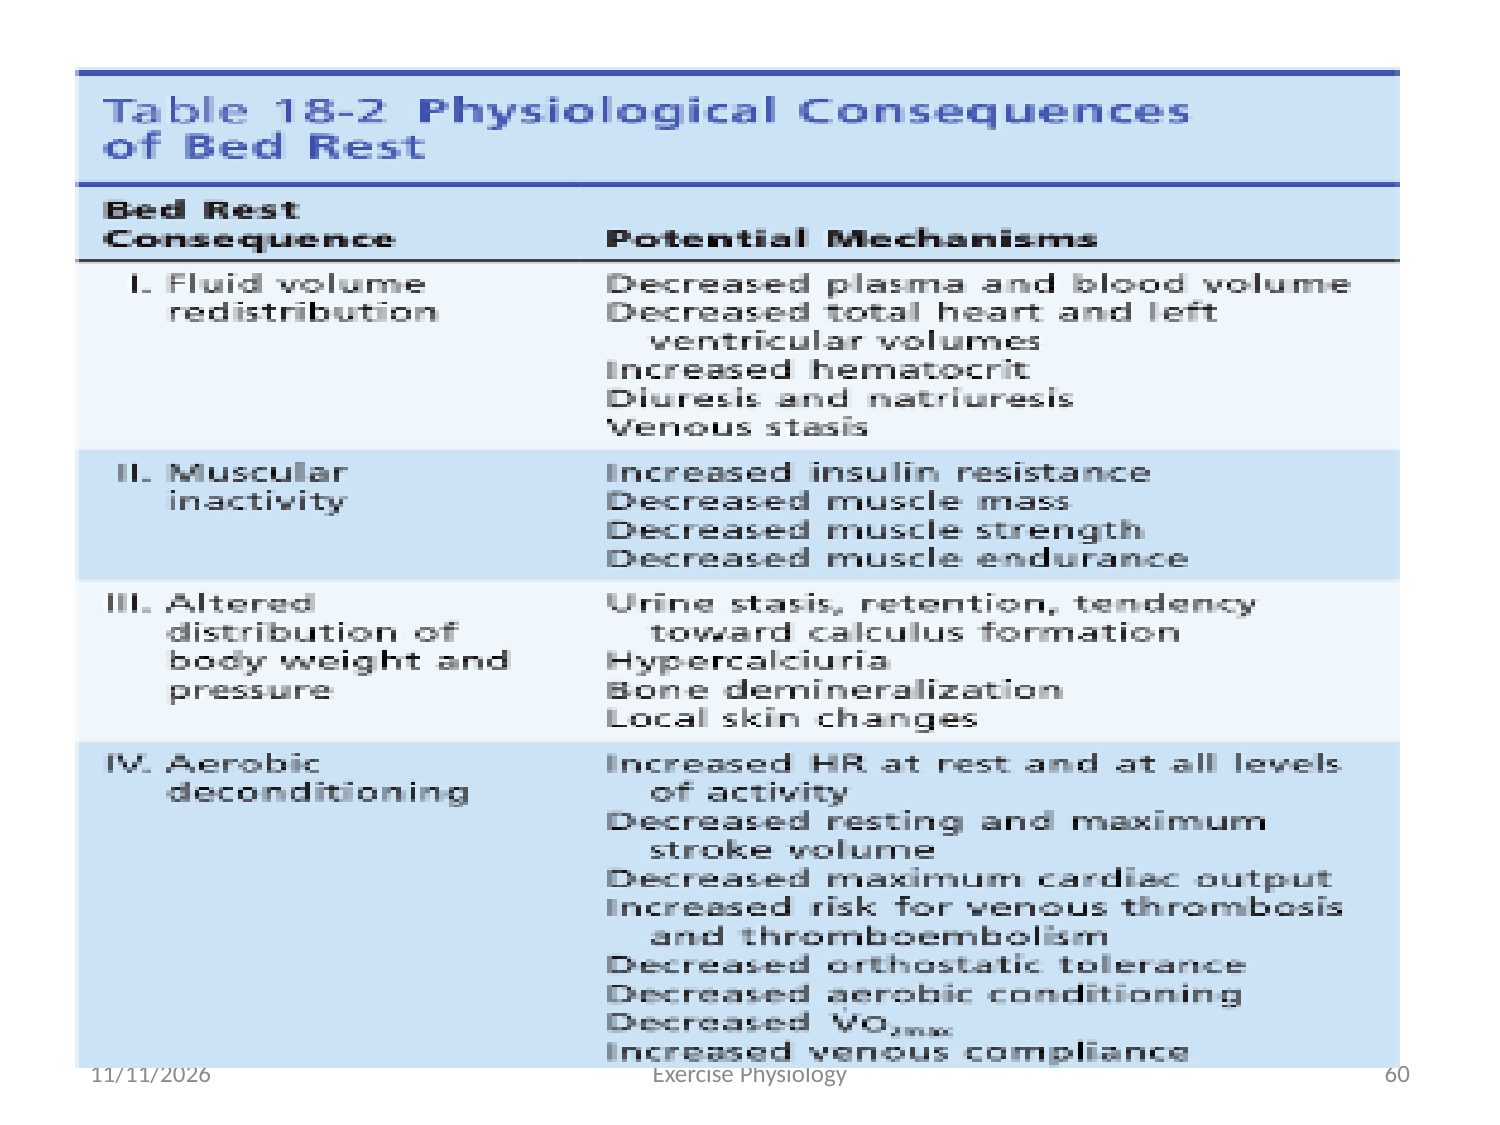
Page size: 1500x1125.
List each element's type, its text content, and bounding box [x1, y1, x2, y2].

picture [74, 62, 1401, 1068]
footer Exercise Physiology [512, 1075, 988, 1103]
slide_number 60 [1074, 1042, 1425, 1103]
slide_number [75, 1075, 425, 1103]
